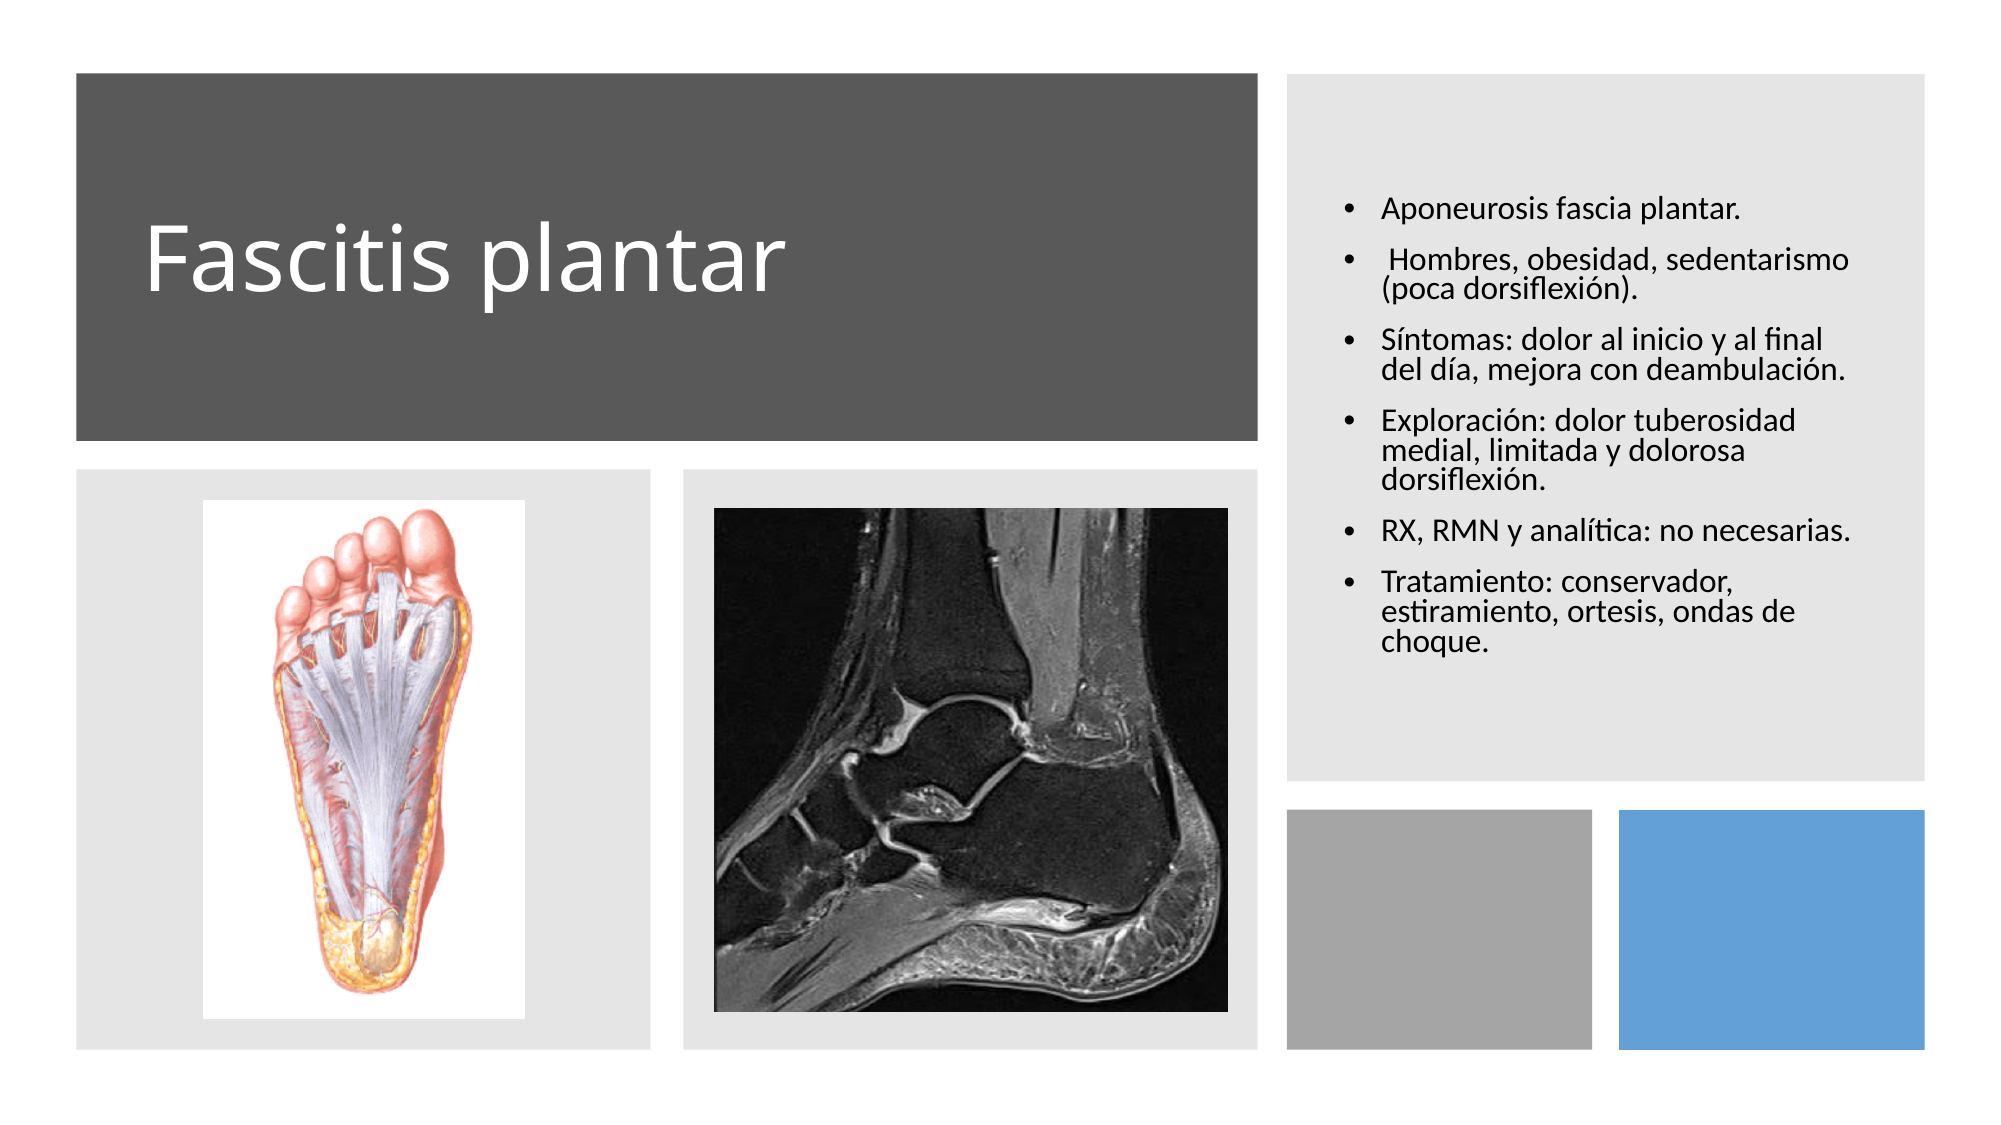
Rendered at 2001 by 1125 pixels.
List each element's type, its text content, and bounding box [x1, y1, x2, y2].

text_box [74, 467, 652, 1052]
text_box [1617, 808, 1927, 1052]
text_box [1285, 807, 1594, 1052]
text_box Fascitis plantar [127, 119, 1212, 396]
text_box Aponeurosis fascia plantar. Hombres, obesidad, sedentarismo (poca dorsiflexión). Síntomas: dolor al inicio y al final del día, mejora con deambulación. Exploración: dolor tuberosidad medial, limitada y dolorosa dorsiflexión. RX, RMN y analítica: no necesarias. Tratamiento: conservador, estiramiento, ortesis, ondas de choque. [1328, 119, 1880, 734]
picture [202, 500, 525, 1020]
text_box [1285, 72, 1927, 783]
text_box [74, 71, 1260, 443]
text_box [681, 467, 1259, 1052]
picture [714, 507, 1228, 1013]
